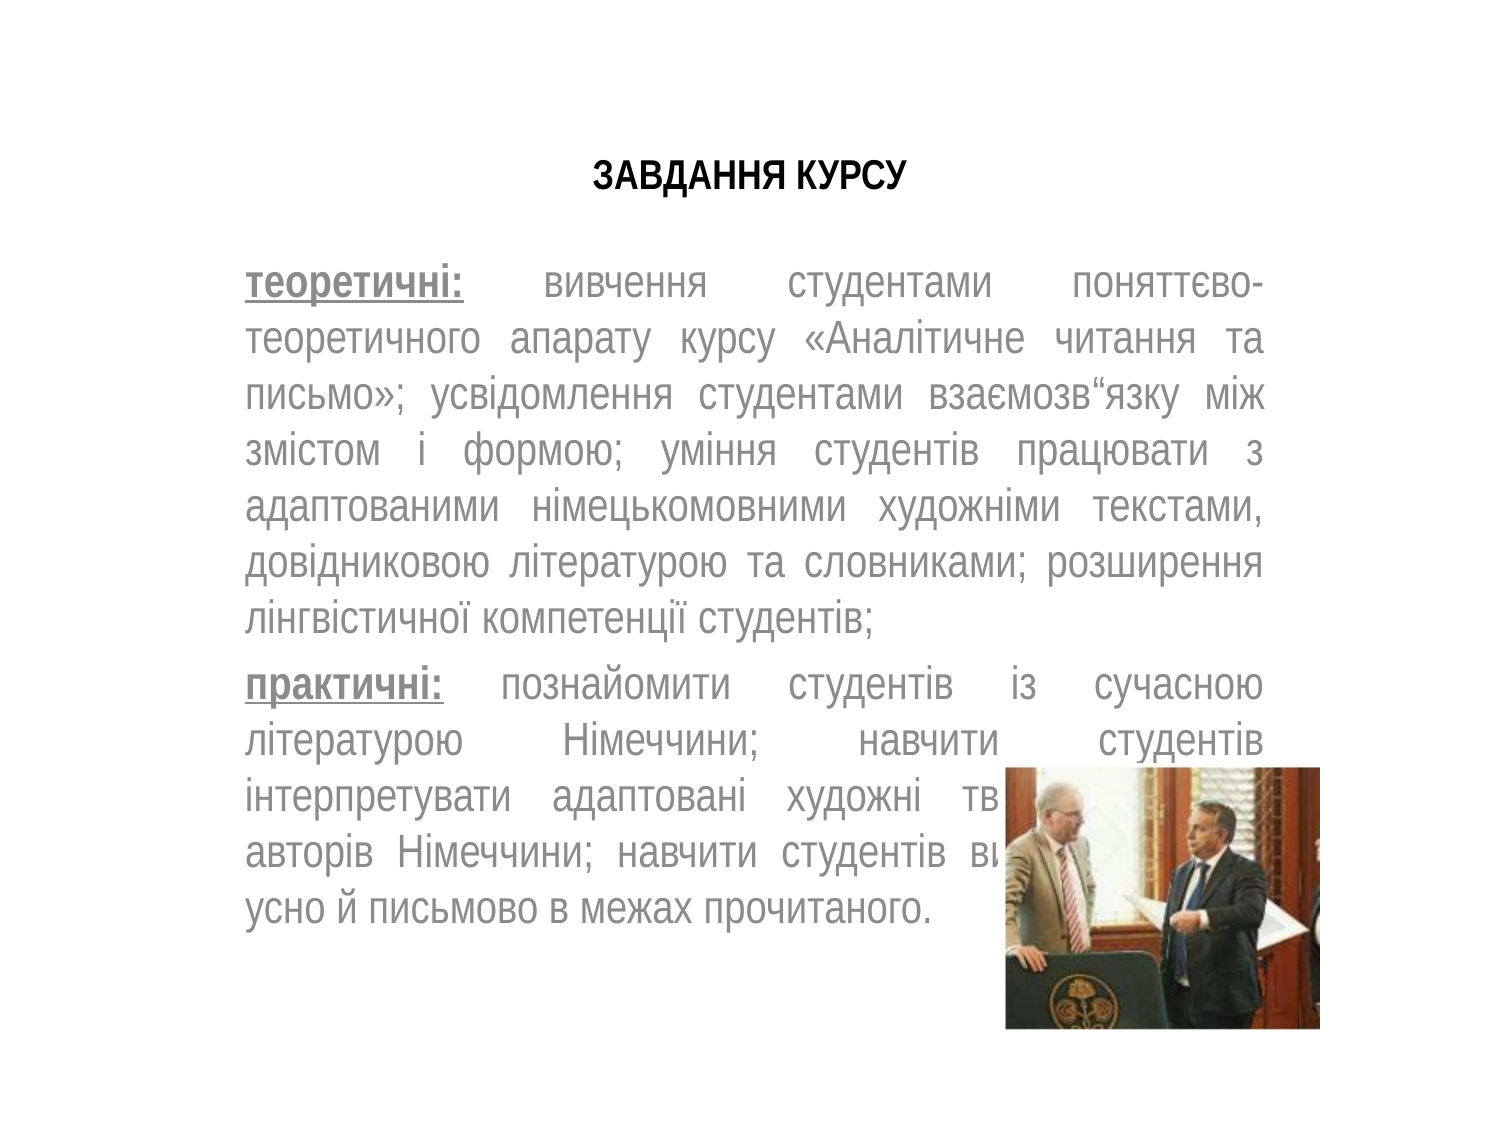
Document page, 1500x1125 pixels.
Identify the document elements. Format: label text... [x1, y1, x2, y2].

subtitle теоретичні: вивчення студентами поняттєво-теоретичного апарату курсу «Аналітичне читання та письмо»; усвідомлення студентами взаємозв“язку між змістом і формою; уміння студентів працювати з адаптованими німецькомовними художніми текстами, довідниковою літературою та словниками; розширення лінгвістичної компетенції студентів; практичні: познайомити студентів із сучасною літературою Німеччини; навчити студентів інтерпретувати адаптовані художні твори сучасних авторів Німеччини; навчити студентів висловлюватися усно й письмово в межах прочитаного. [230, 243, 1281, 953]
title ЗАВДАННЯ КУРСУ [112, 101, 1388, 244]
picture [997, 762, 1321, 1031]
